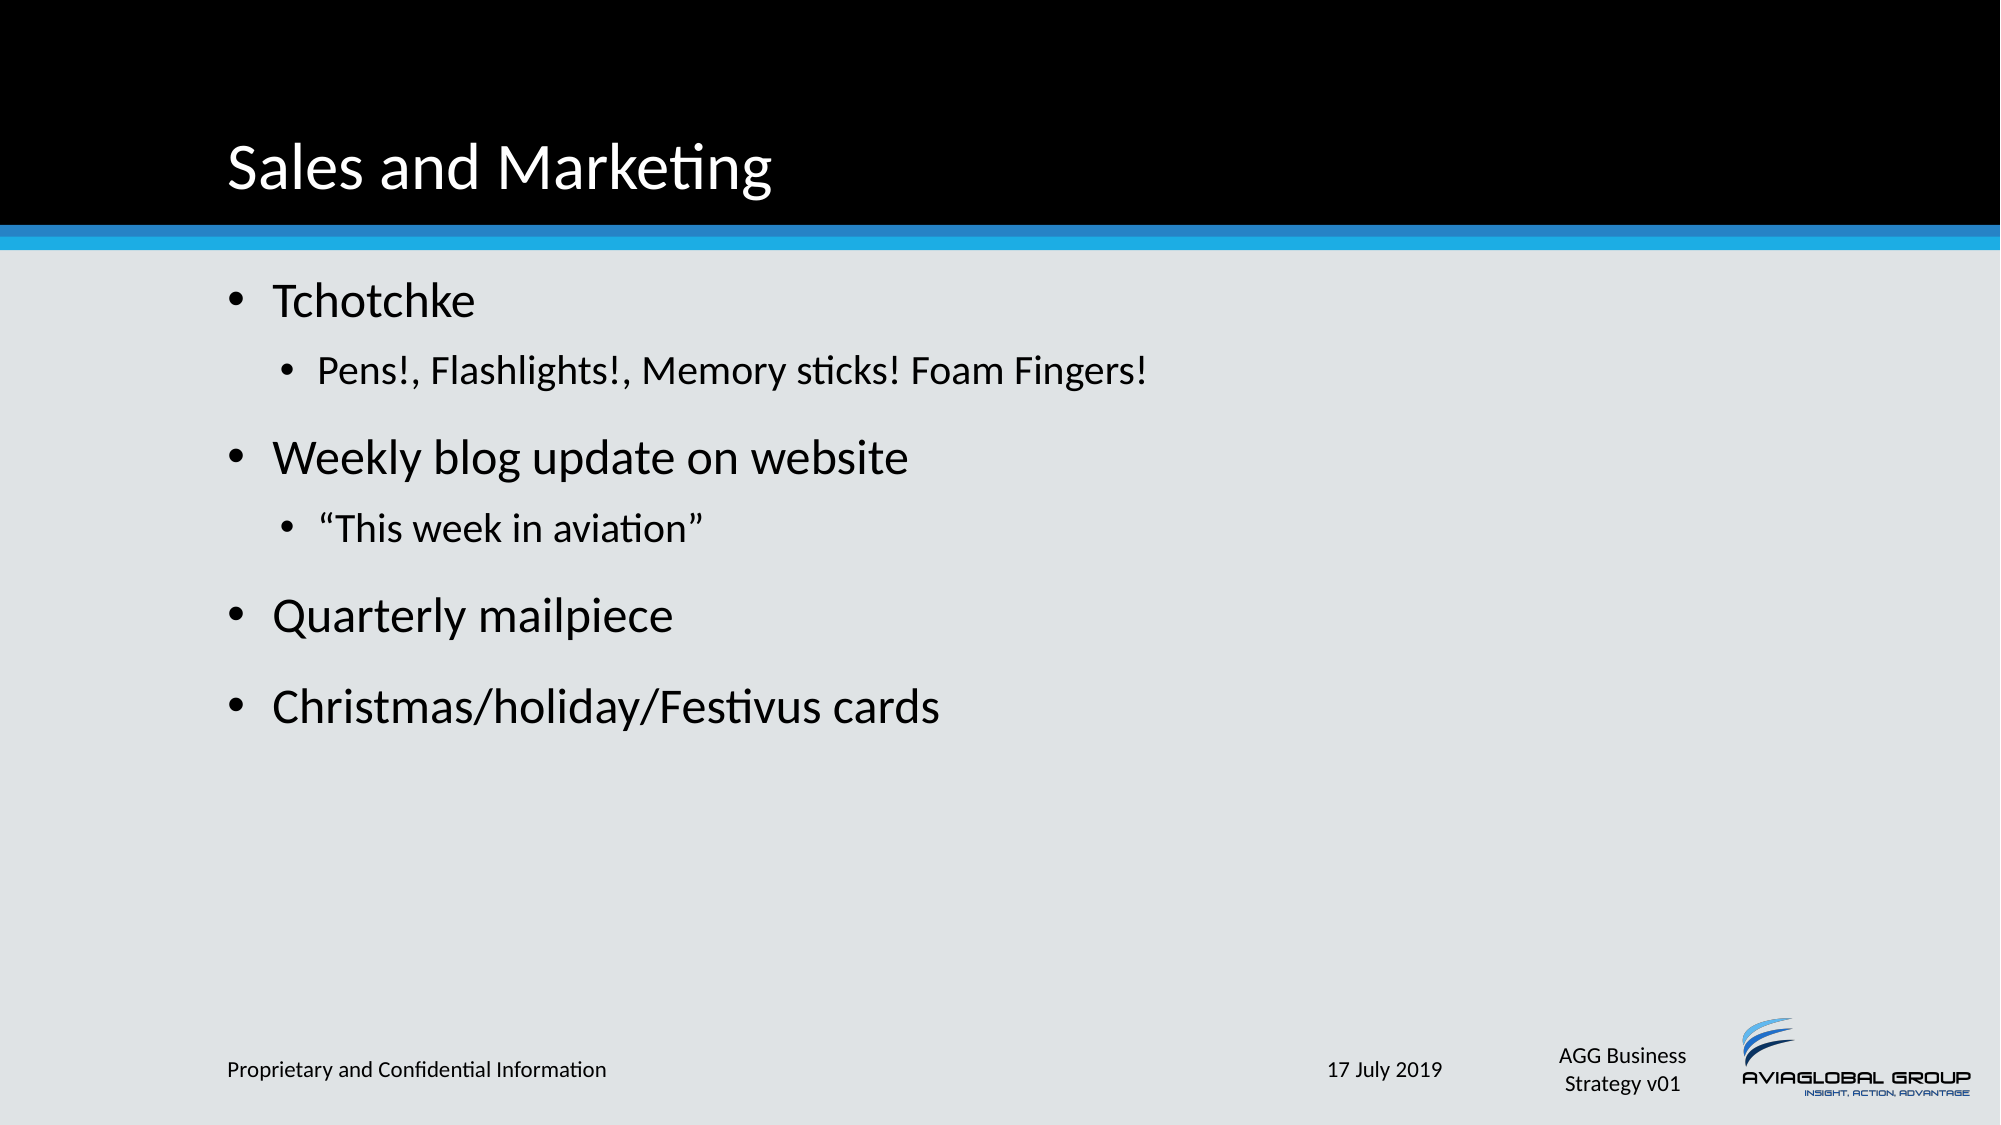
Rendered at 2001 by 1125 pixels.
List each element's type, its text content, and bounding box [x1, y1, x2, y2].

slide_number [1263, 1045, 1507, 1091]
footer Proprietary and Confidential Information [212, 1045, 1237, 1091]
picture [1731, 1009, 1984, 1104]
title Sales and Marketing [212, 41, 1788, 212]
list Tchotchke Pens!, Flashlights!, Memory sticks! Foam Fingers! Weekly blog update on website “This week in aviation” Quarterly mailpiece Christmas/holiday/Festivus cards [212, 266, 1788, 980]
slide_number AGG Business Strategy v01 [1537, 1045, 1709, 1091]
